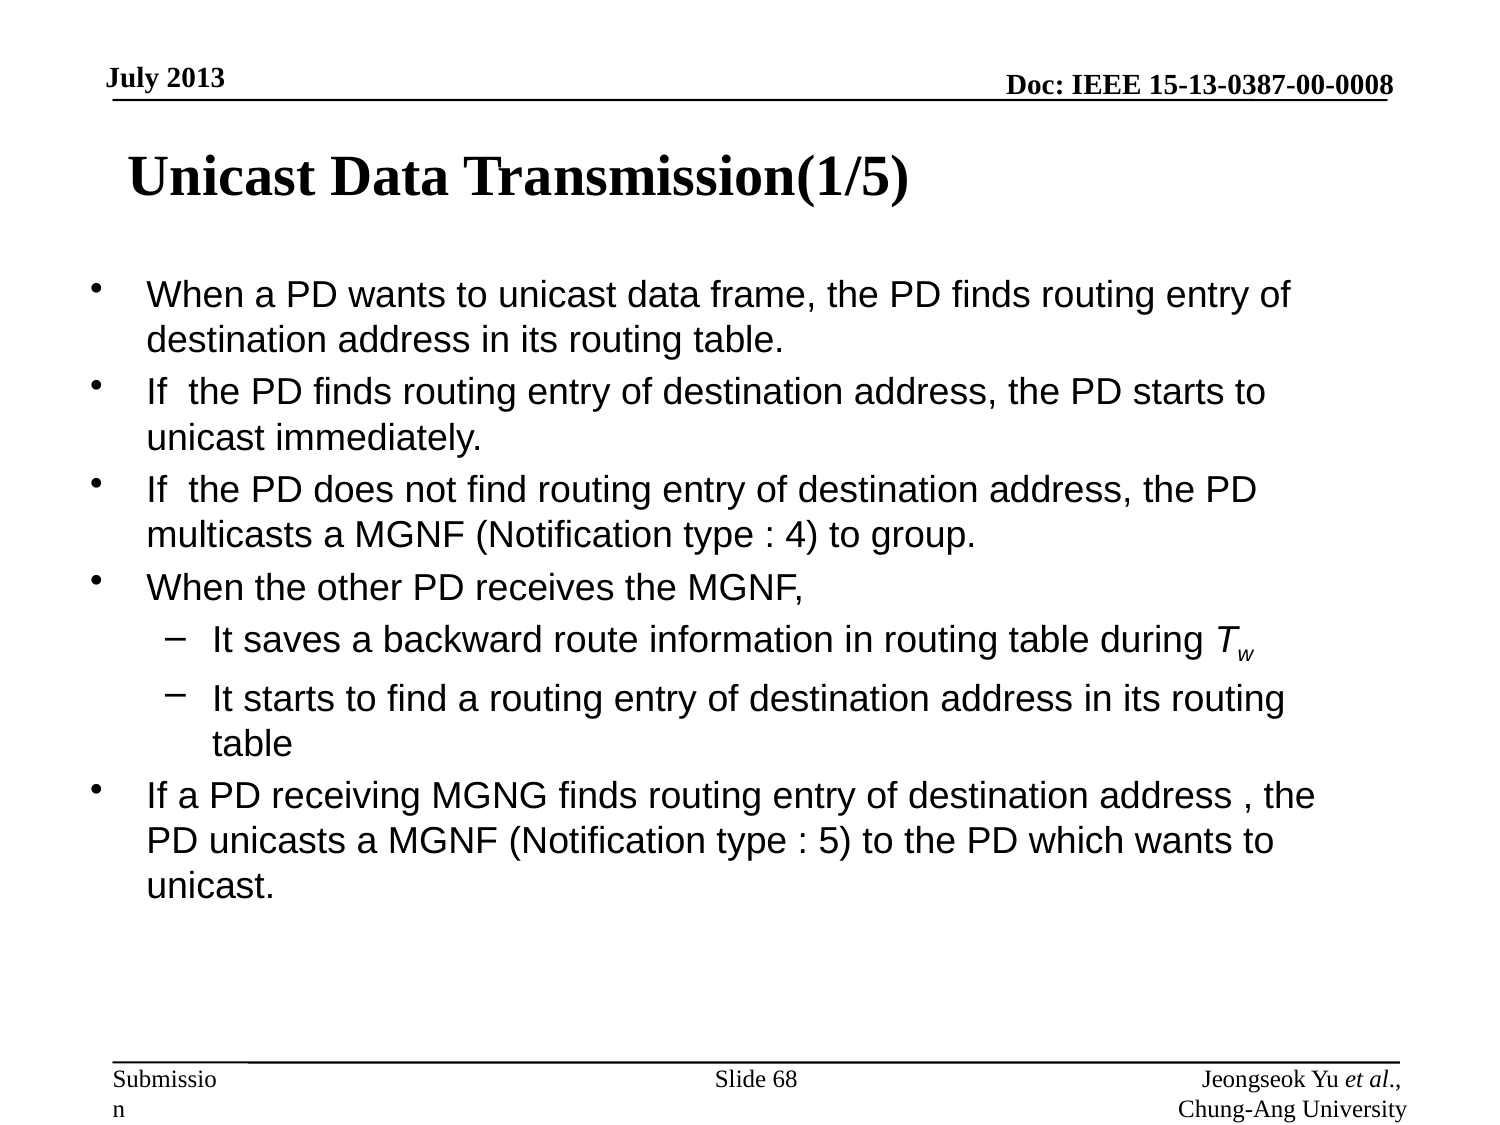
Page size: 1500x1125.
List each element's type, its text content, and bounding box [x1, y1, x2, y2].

list When a PD wants to unicast data frame, the PD finds routing entry of destination address in its routing table. If the PD finds routing entry of destination address, the PD starts to unicast immediately. If the PD does not find routing entry of destination address, the PD multicasts a MGNF (Notification type : 4) to group. When the other PD receives the MGNF, It saves a backward route information in routing table during Tw It starts to find a routing entry of destination address in its routing table If a PD receiving MGNG finds routing entry of destination address , the PD unicasts a MGNF (Notification type : 5) to the PD which wants to unicast. [75, 262, 1341, 1005]
title Unicast Data Transmission(1/5) [112, 112, 1388, 232]
slide_number Slide 68 [712, 1061, 800, 1093]
